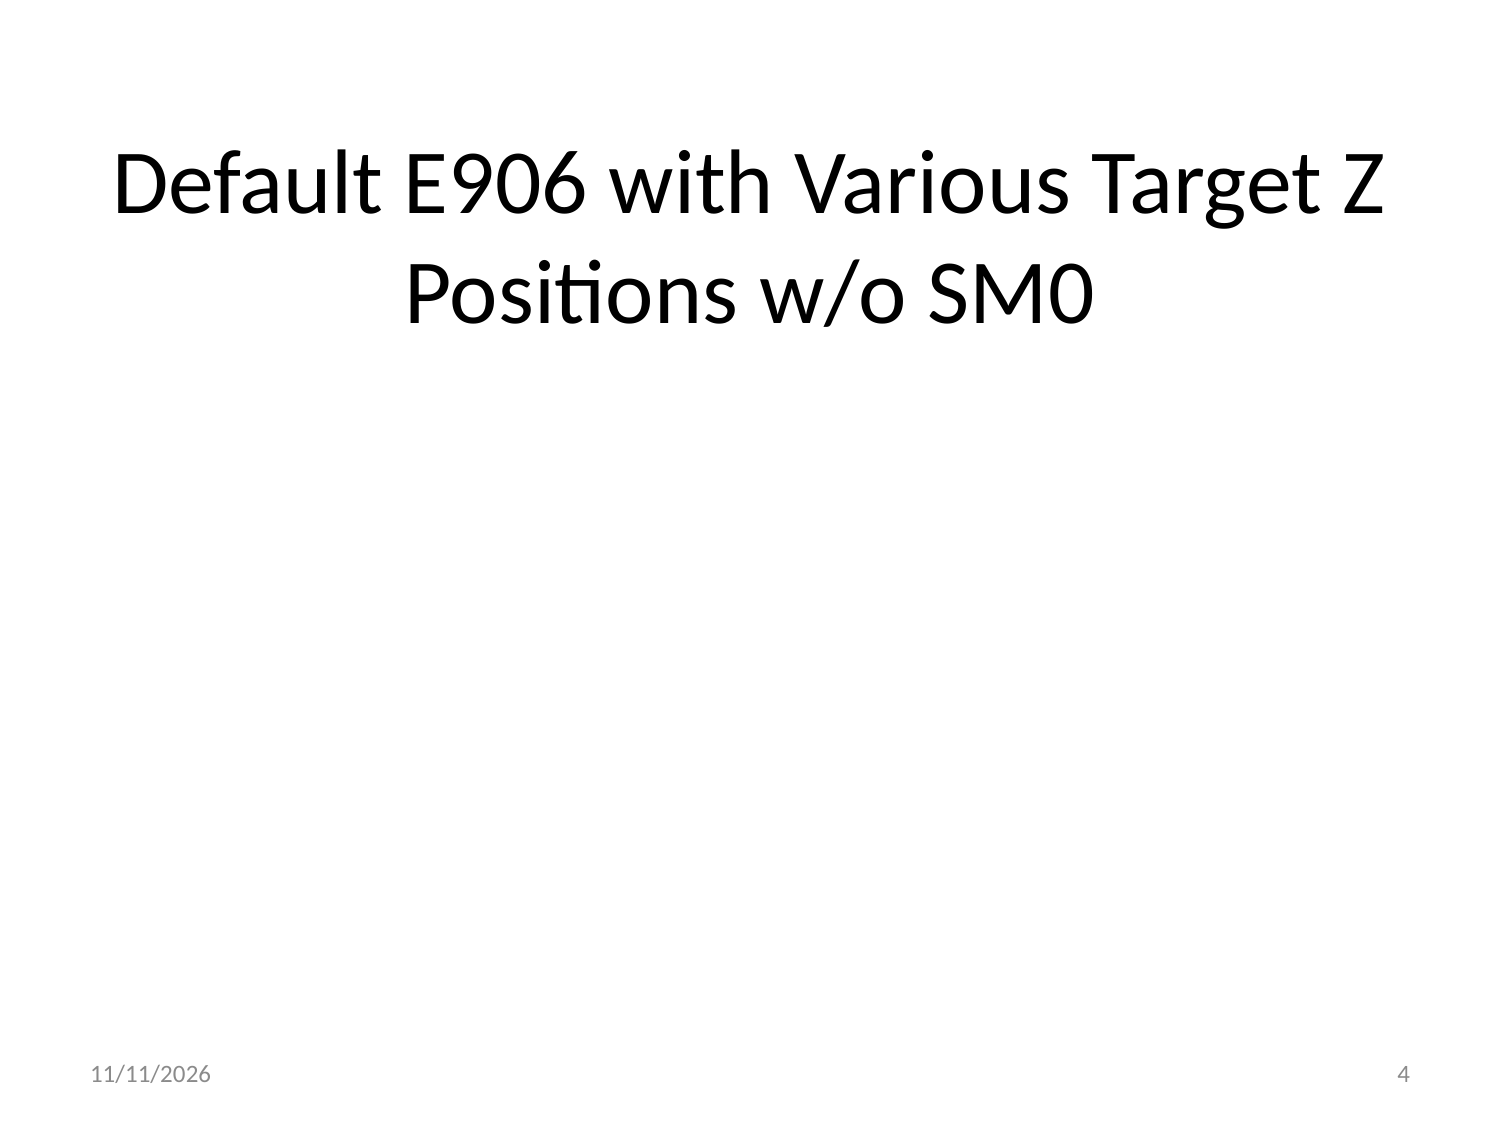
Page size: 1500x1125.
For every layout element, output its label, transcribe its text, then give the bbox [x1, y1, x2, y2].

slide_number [75, 1042, 425, 1103]
title Default E906 with Various Target Z Positions w/o SM0 [75, 45, 1425, 419]
slide_number 4 [1074, 1042, 1425, 1103]
